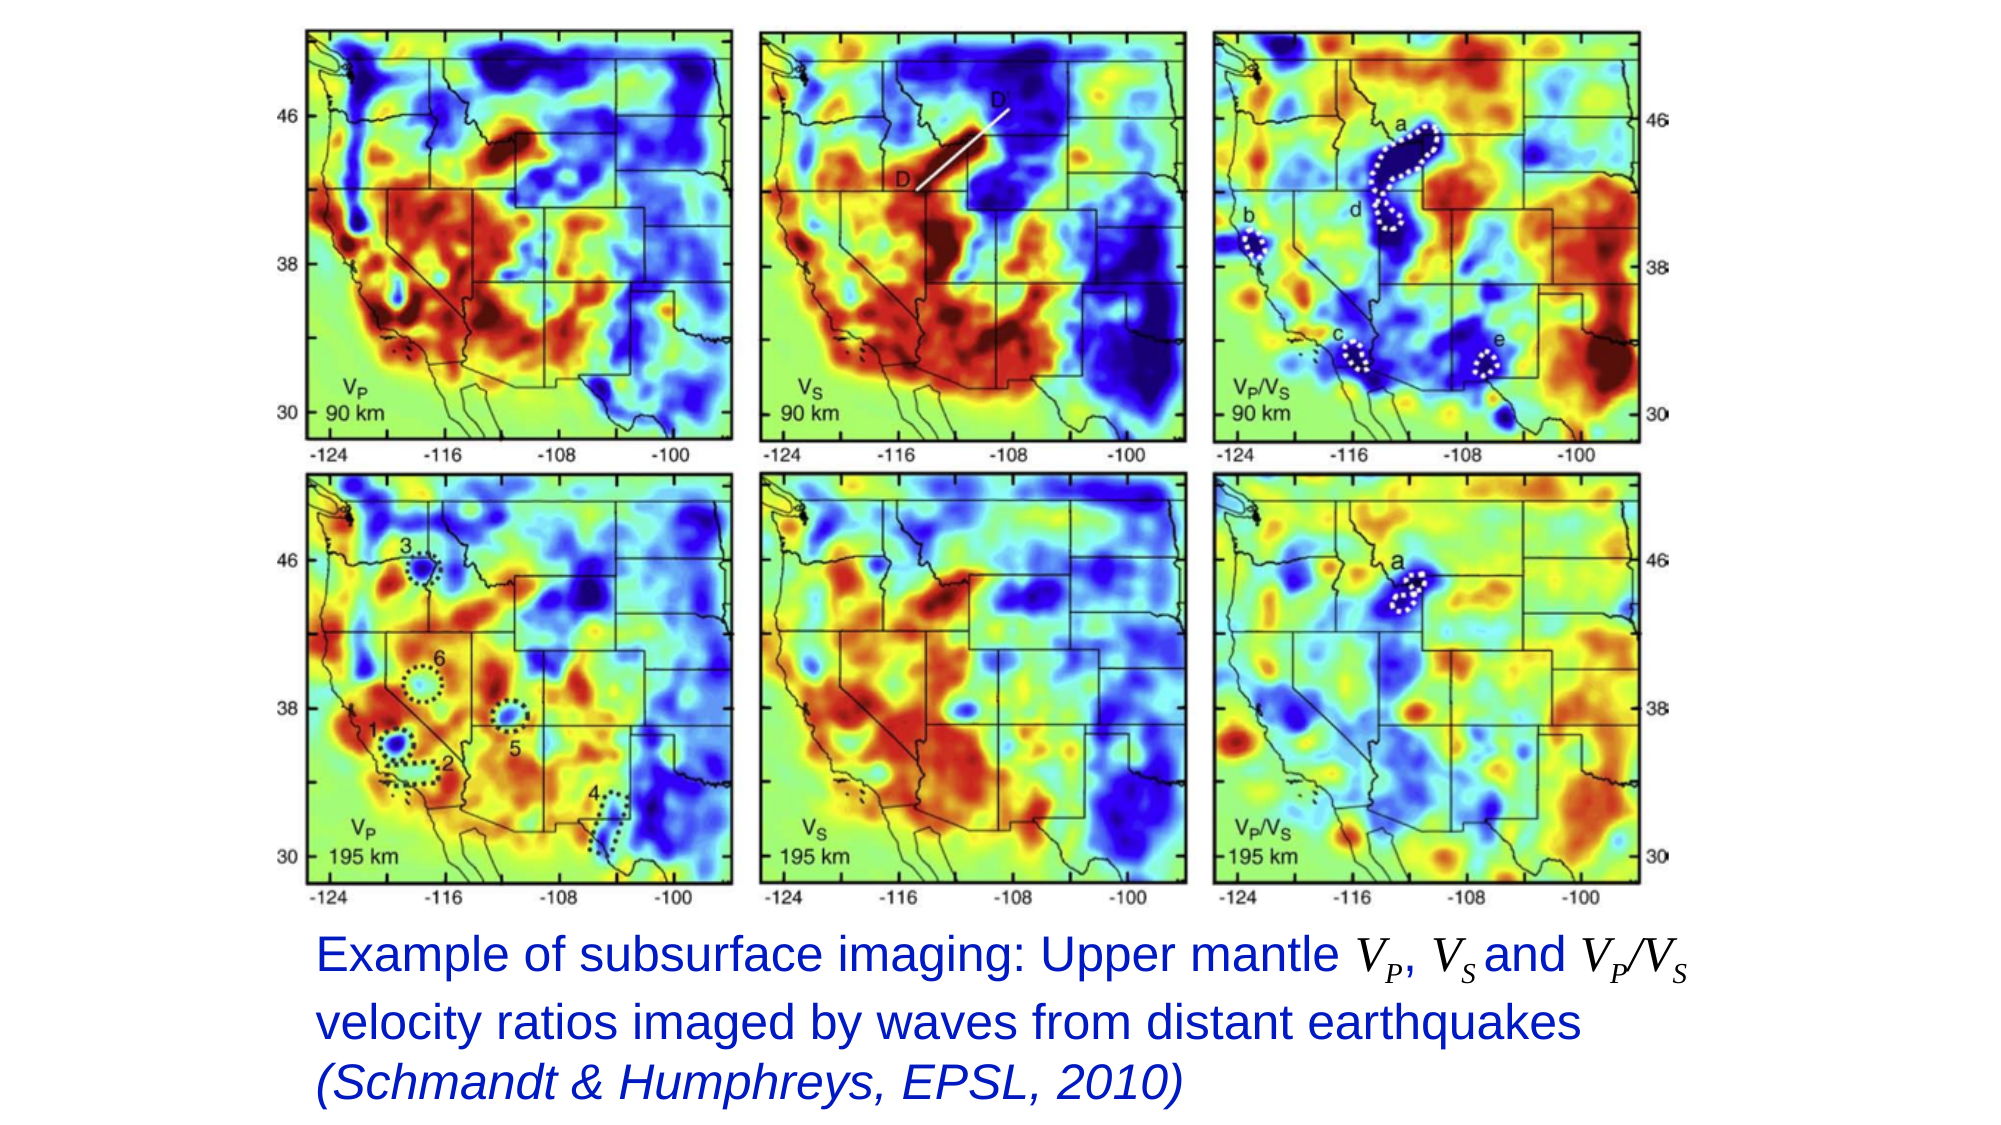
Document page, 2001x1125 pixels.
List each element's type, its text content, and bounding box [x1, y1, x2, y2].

text_box Example of subsurface imaging: Upper mantle VP, VS and VP/VS velocity ratios imaged by waves from distant earthquakes (Schmandt & Humphreys, EPSL, 2010) [301, 914, 1701, 1117]
picture [277, 14, 1694, 908]
